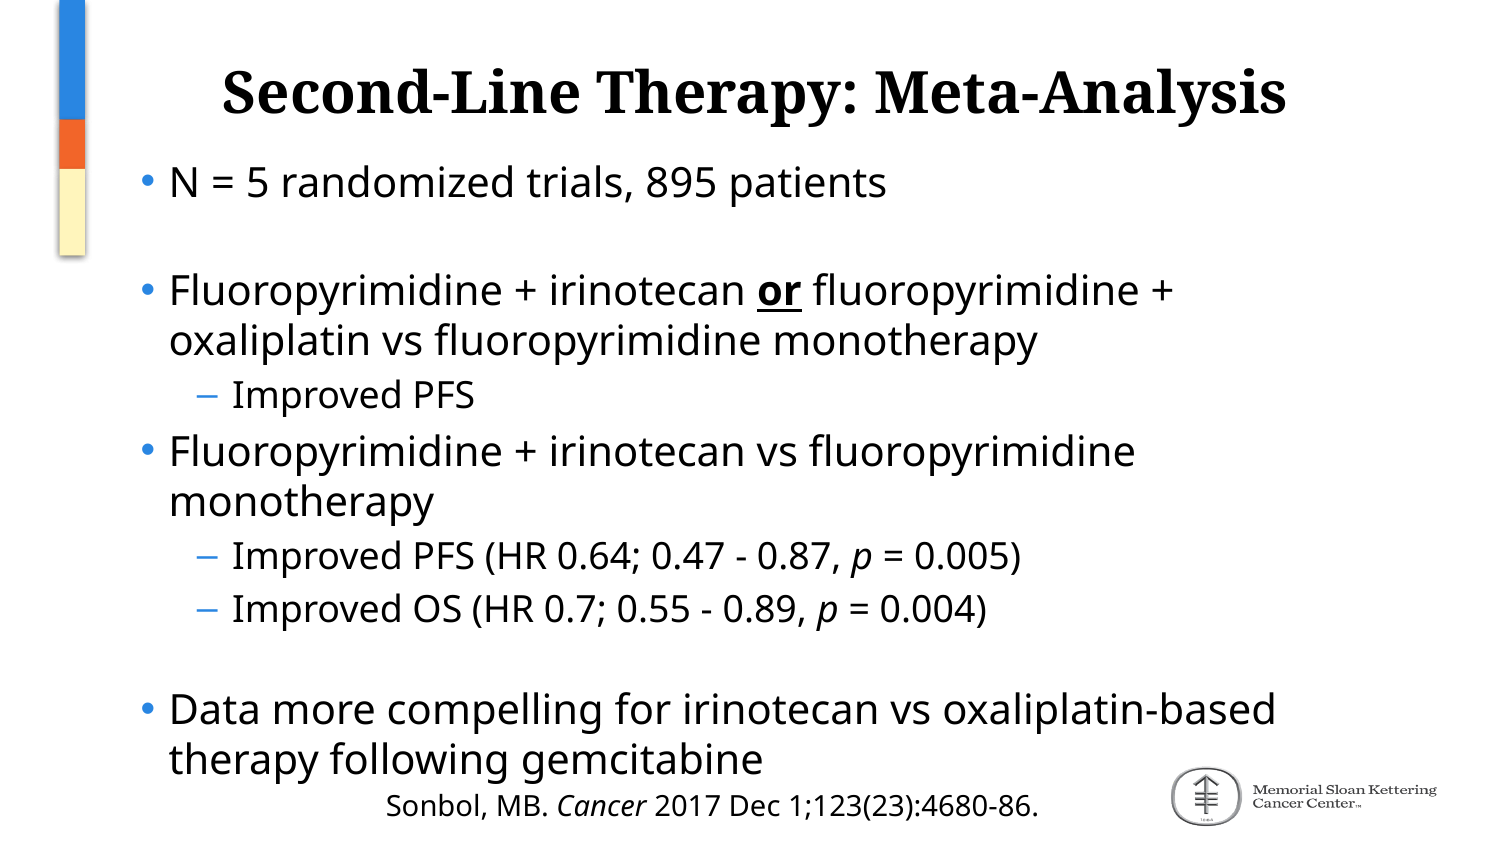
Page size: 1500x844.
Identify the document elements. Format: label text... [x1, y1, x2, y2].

picture [1169, 765, 1438, 827]
list N = 5 randomized trials, 895 patients Fluoropyrimidine + irinotecan or fluoropyrimidine + oxaliplatin vs fluoropyrimidine monotherapy Improved PFS Fluoropyrimidine + irinotecan vs fluoropyrimidine monotherapy Improved PFS (HR 0.64; 0.47 - 0.87, p = 0.005) Improved OS (HR 0.7; 0.55 - 0.89, p = 0.004) Data more compelling for irinotecan vs oxaliplatin-based therapy following gemcitabine [125, 147, 1386, 705]
title Second-Line Therapy: Meta-Analysis [125, 36, 1386, 133]
footer Sonbol, MB. Cancer 2017 Dec 1;123(23):4680-86. [275, 782, 1150, 827]
